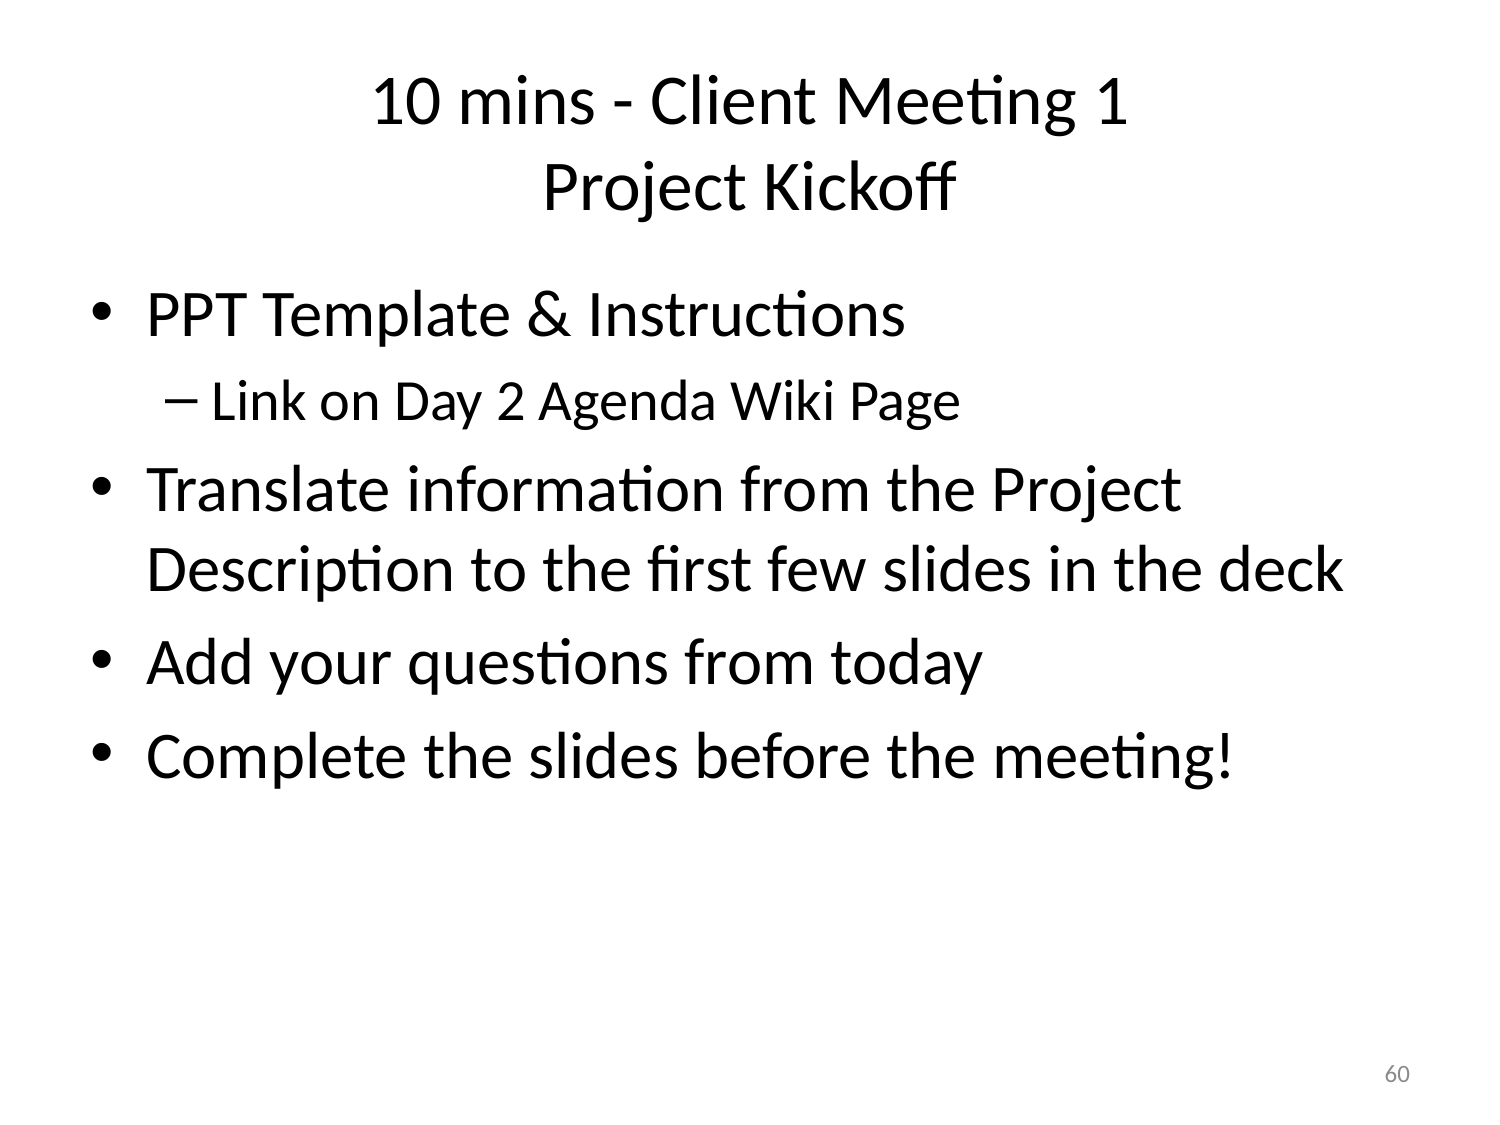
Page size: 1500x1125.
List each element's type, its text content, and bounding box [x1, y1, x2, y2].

title 10 mins - Client Meeting 1 Project Kickoff [75, 45, 1425, 233]
slide_number 60 [1074, 1042, 1425, 1103]
list PPT Template & Instructions Link on Day 2 Agenda Wiki Page Translate information from the Project Description to the first few slides in the deck Add your questions from today Complete the slides before the meeting! [75, 262, 1425, 1005]
